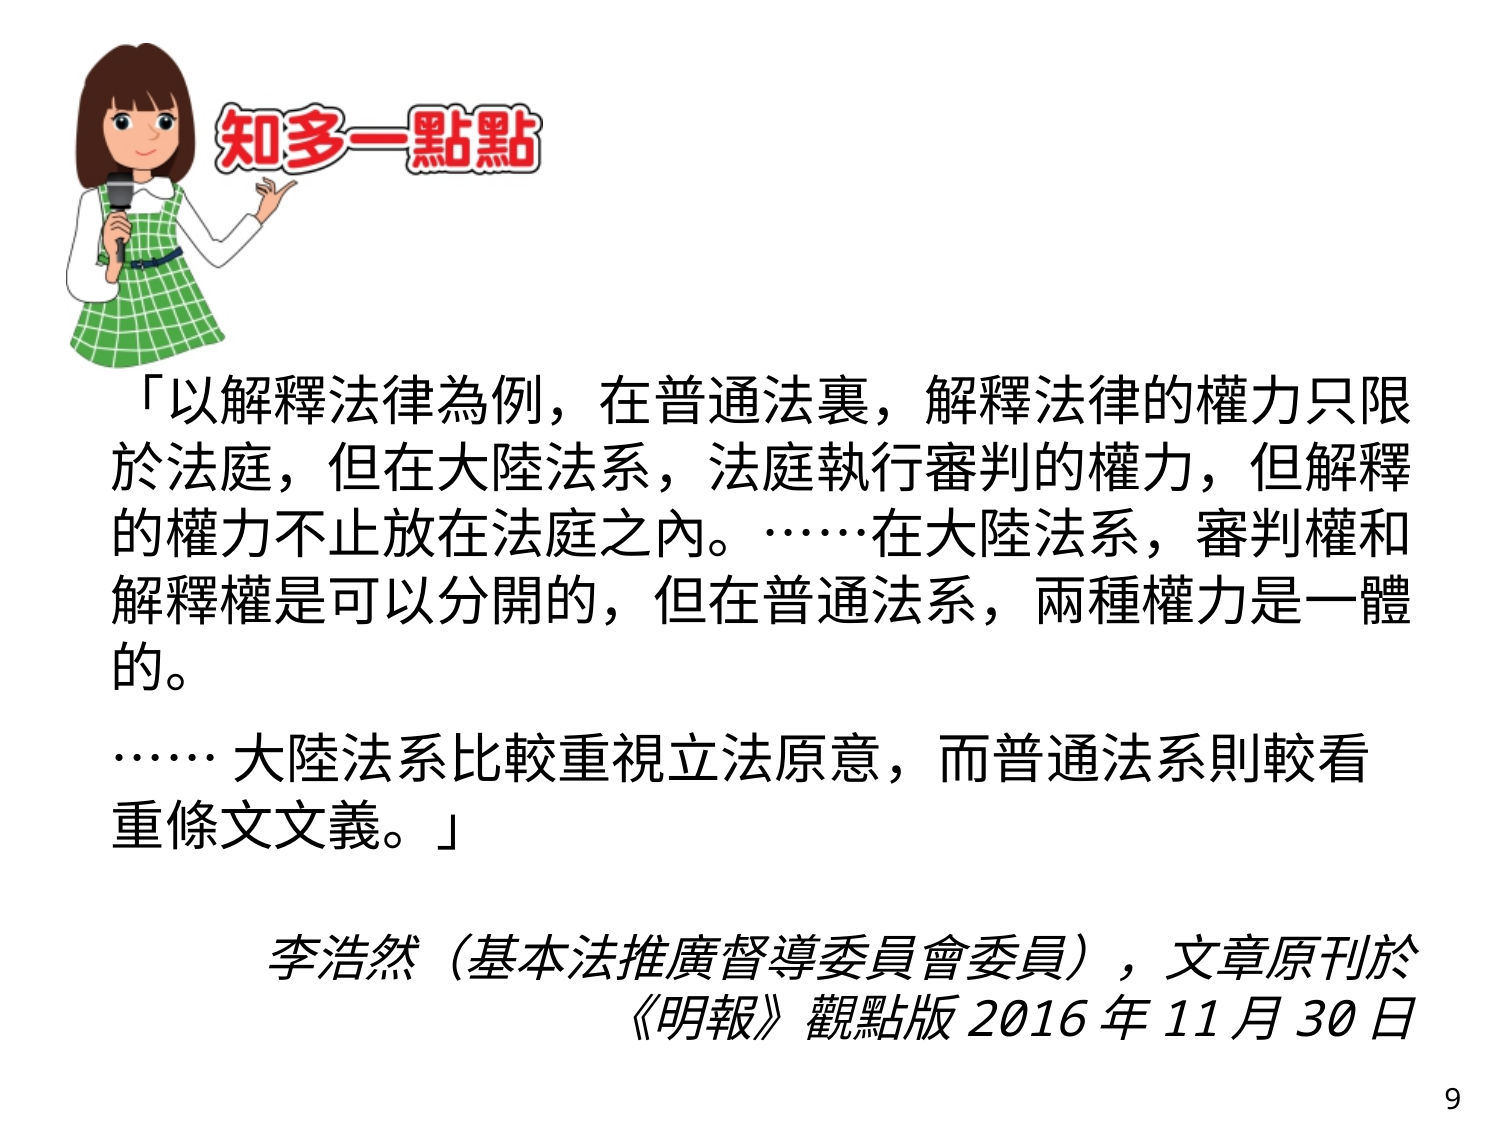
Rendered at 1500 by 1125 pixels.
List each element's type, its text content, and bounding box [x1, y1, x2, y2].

text_box 9 [1429, 1073, 1500, 1123]
text_box 「以解釋法律為例，在普通法裏，解釋法律的權力只限於法庭，但在大陸法系，法庭執行審判的權力，但解釋的權力不止放在法庭之內。……在大陸法系，審判權和解釋權是可以分開的，但在普通法系，兩種權力是一體的。 ……大陸法系比較重視立法原意，而普通法系則較看重條文文義。」 李浩然（基本法推廣督導委員會委員），文章原刊於 《明報》觀點版2016年11月30日 [95, 356, 1430, 1054]
picture [66, 43, 543, 373]
